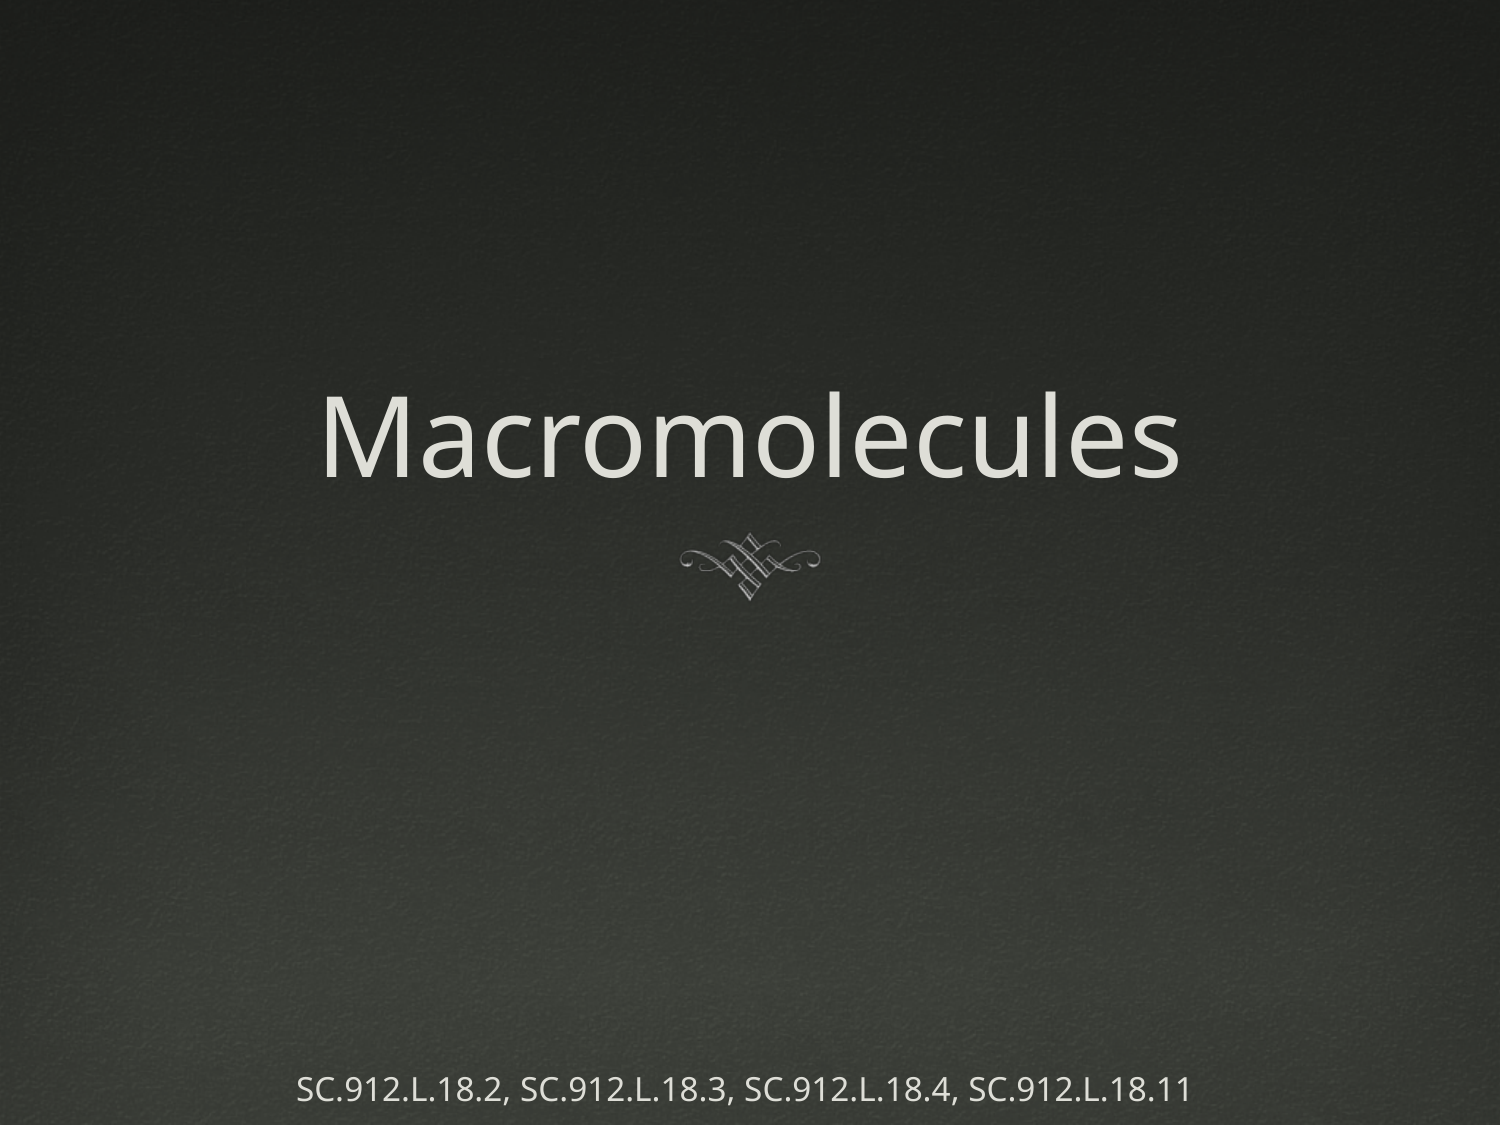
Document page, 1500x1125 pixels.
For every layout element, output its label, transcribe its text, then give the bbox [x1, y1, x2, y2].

subtitle SC.912.L.18.2, SC.912.L.18.3, SC.912.L.18.4, SC.912.L.18.11 [225, 1060, 1275, 1125]
title Macromolecules [112, 266, 1388, 508]
picture [657, 508, 843, 627]
